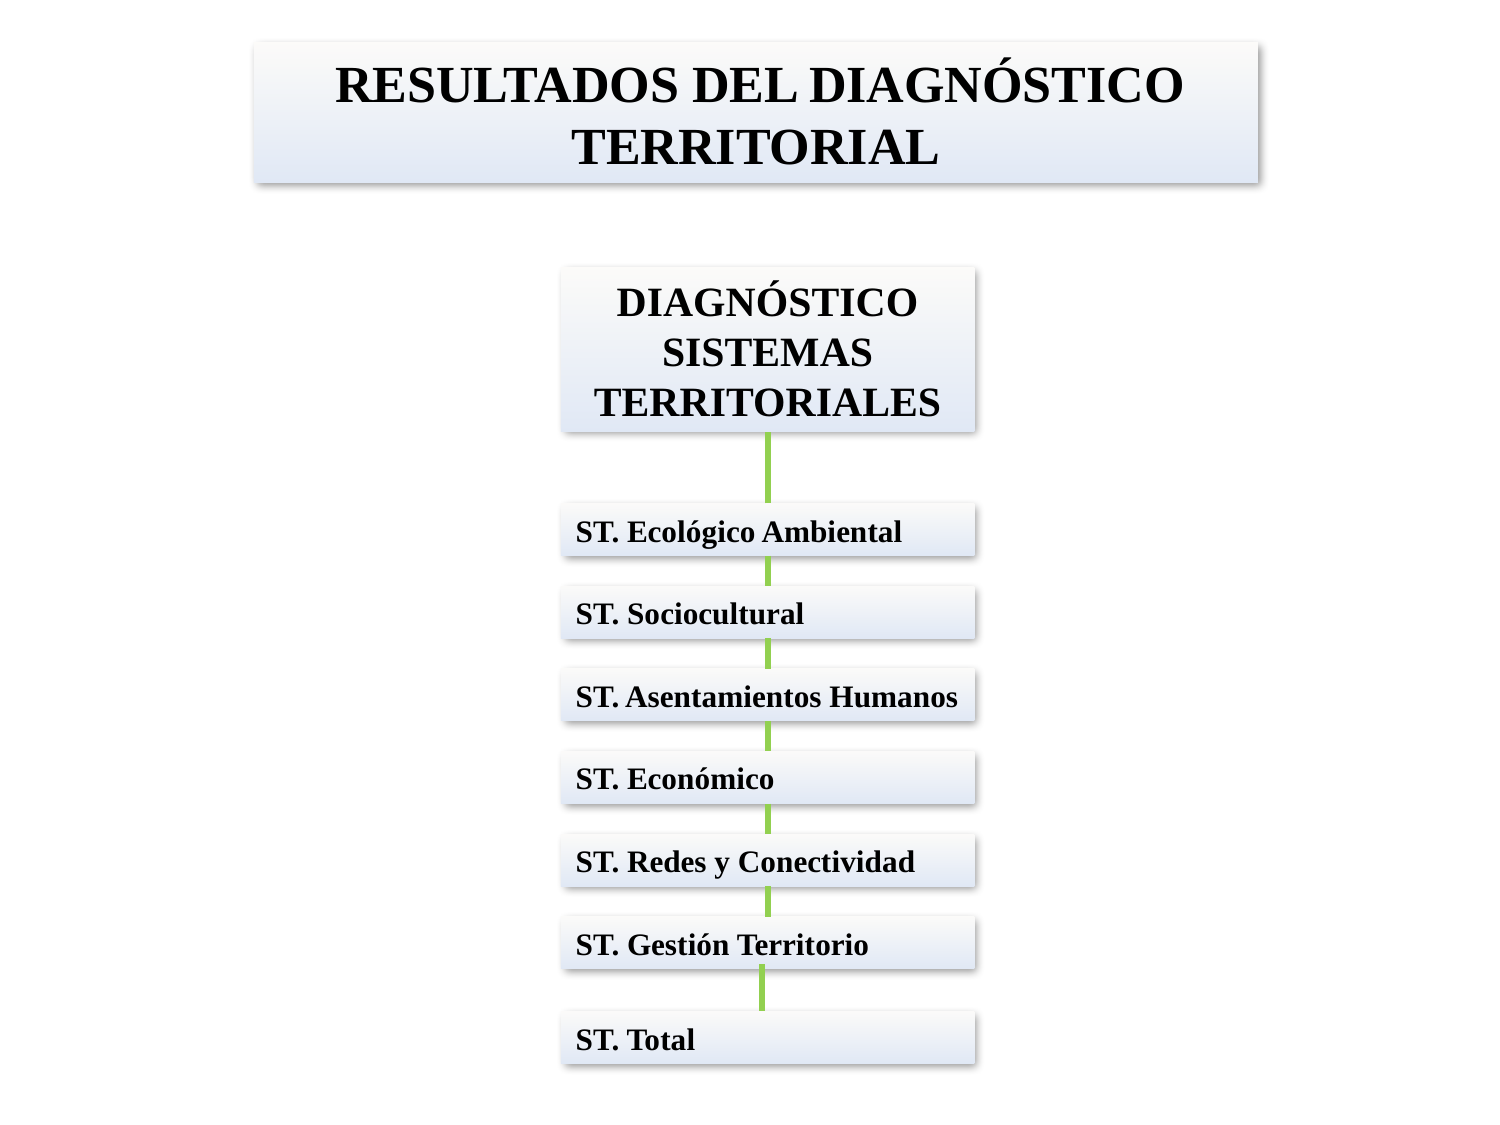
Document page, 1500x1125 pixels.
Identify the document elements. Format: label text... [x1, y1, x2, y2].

text_box ST. Sociocultural [560, 586, 975, 639]
text_box ST. Ecológico Ambiental [560, 503, 975, 556]
text_box ST. Económico [560, 751, 975, 804]
text_box ST. Asentamientos Humanos [560, 668, 975, 721]
text_box ST. Total [560, 1011, 975, 1064]
text_box ST. Gestión Territorio [560, 916, 975, 969]
text_box ST. Redes y Conectividad [560, 834, 975, 887]
text_box DIAGNÓSTICO SISTEMAS TERRITORIALES [560, 267, 975, 432]
text_box RESULTADOS DEL DIAGNÓSTICO TERRITORIAL [253, 42, 1258, 183]
